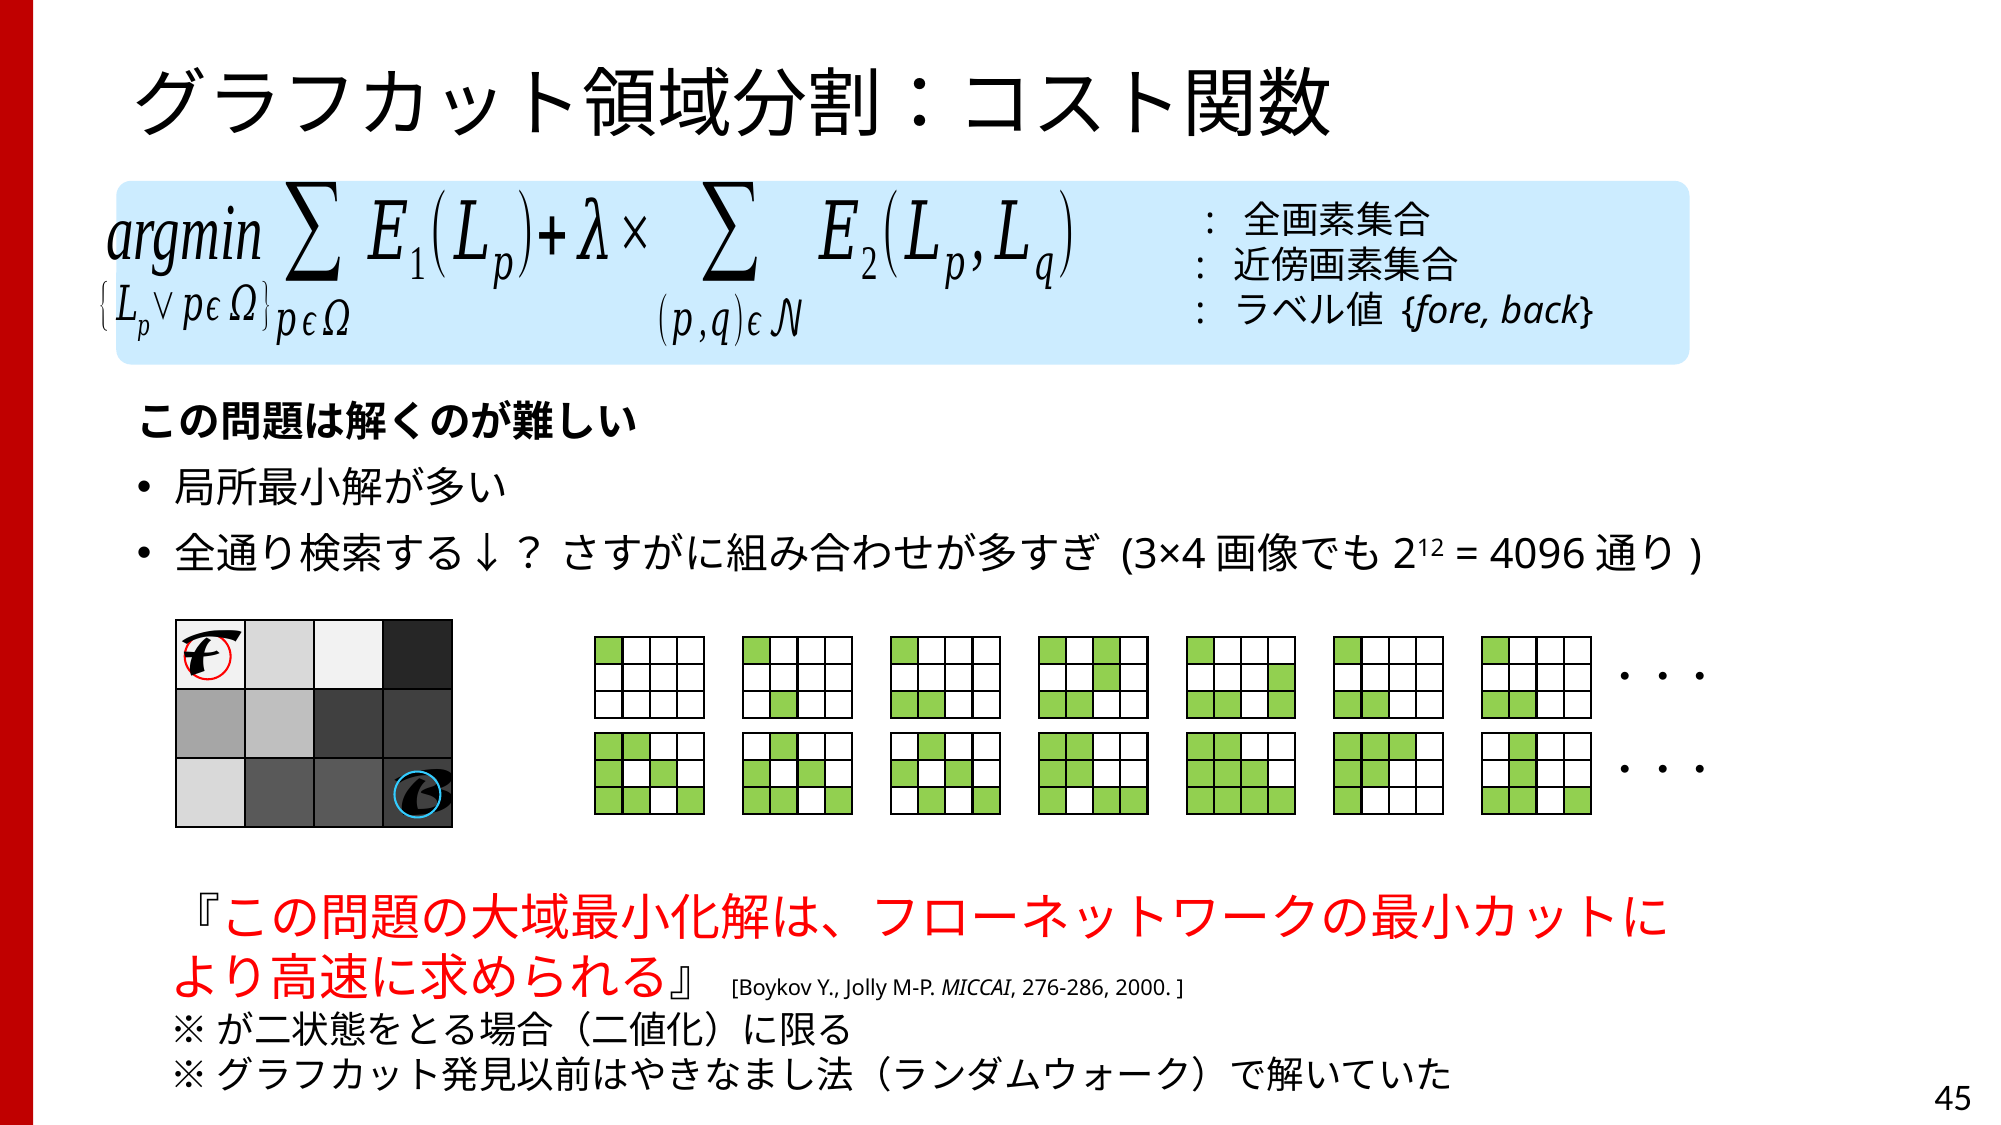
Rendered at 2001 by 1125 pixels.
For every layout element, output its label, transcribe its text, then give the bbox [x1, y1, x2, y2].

title グラフカット領域分割：コスト関数 [117, 46, 2000, 167]
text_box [176, 620, 459, 828]
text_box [595, 636, 1735, 815]
slide_number 45 [1537, 1065, 1987, 1125]
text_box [99, 178, 1690, 365]
list この問題は解くのが難しい 局所最小解が多い 全通り検索する↓？ さすがに組み合わせが多すぎ (3×4画像でも212 = 4096通り) [121, 392, 1963, 590]
